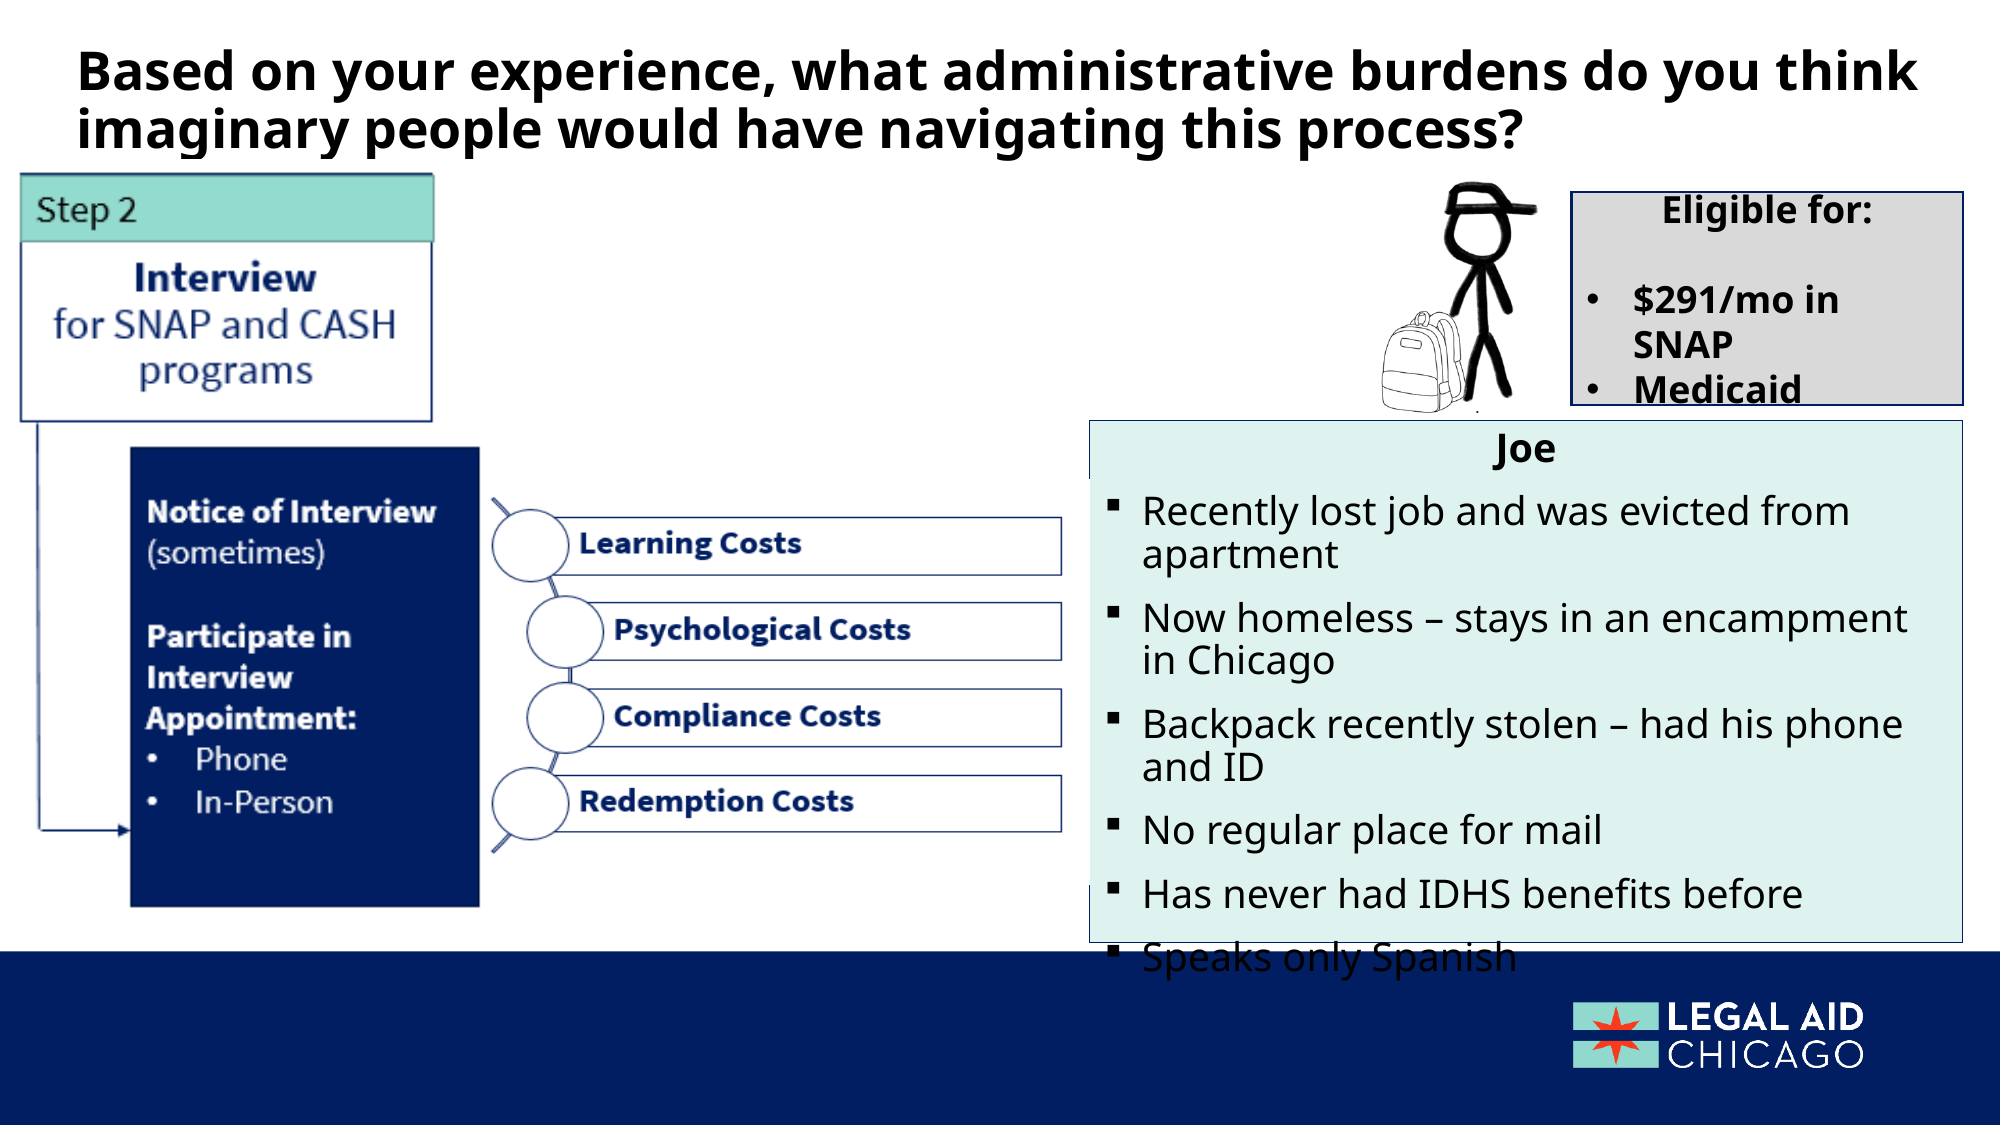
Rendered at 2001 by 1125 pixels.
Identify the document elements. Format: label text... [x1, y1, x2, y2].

text_box Eligible for: $291/mo in SNAP Medicaid [1570, 191, 1964, 406]
picture [1377, 156, 1545, 413]
picture [1573, 1002, 1863, 1068]
picture [0, 159, 1090, 922]
text_box Joe Recently lost job and was evicted from apartment Now homeless – stays in an encampment in Chicago Backpack recently stolen – had his phone and ID No regular place for mail Has never had IDHS benefits before Speaks only Spanish [1089, 420, 1963, 943]
list Based on your experience, what administrative burdens do you think imaginary people would have navigating this process? [61, 36, 1936, 168]
